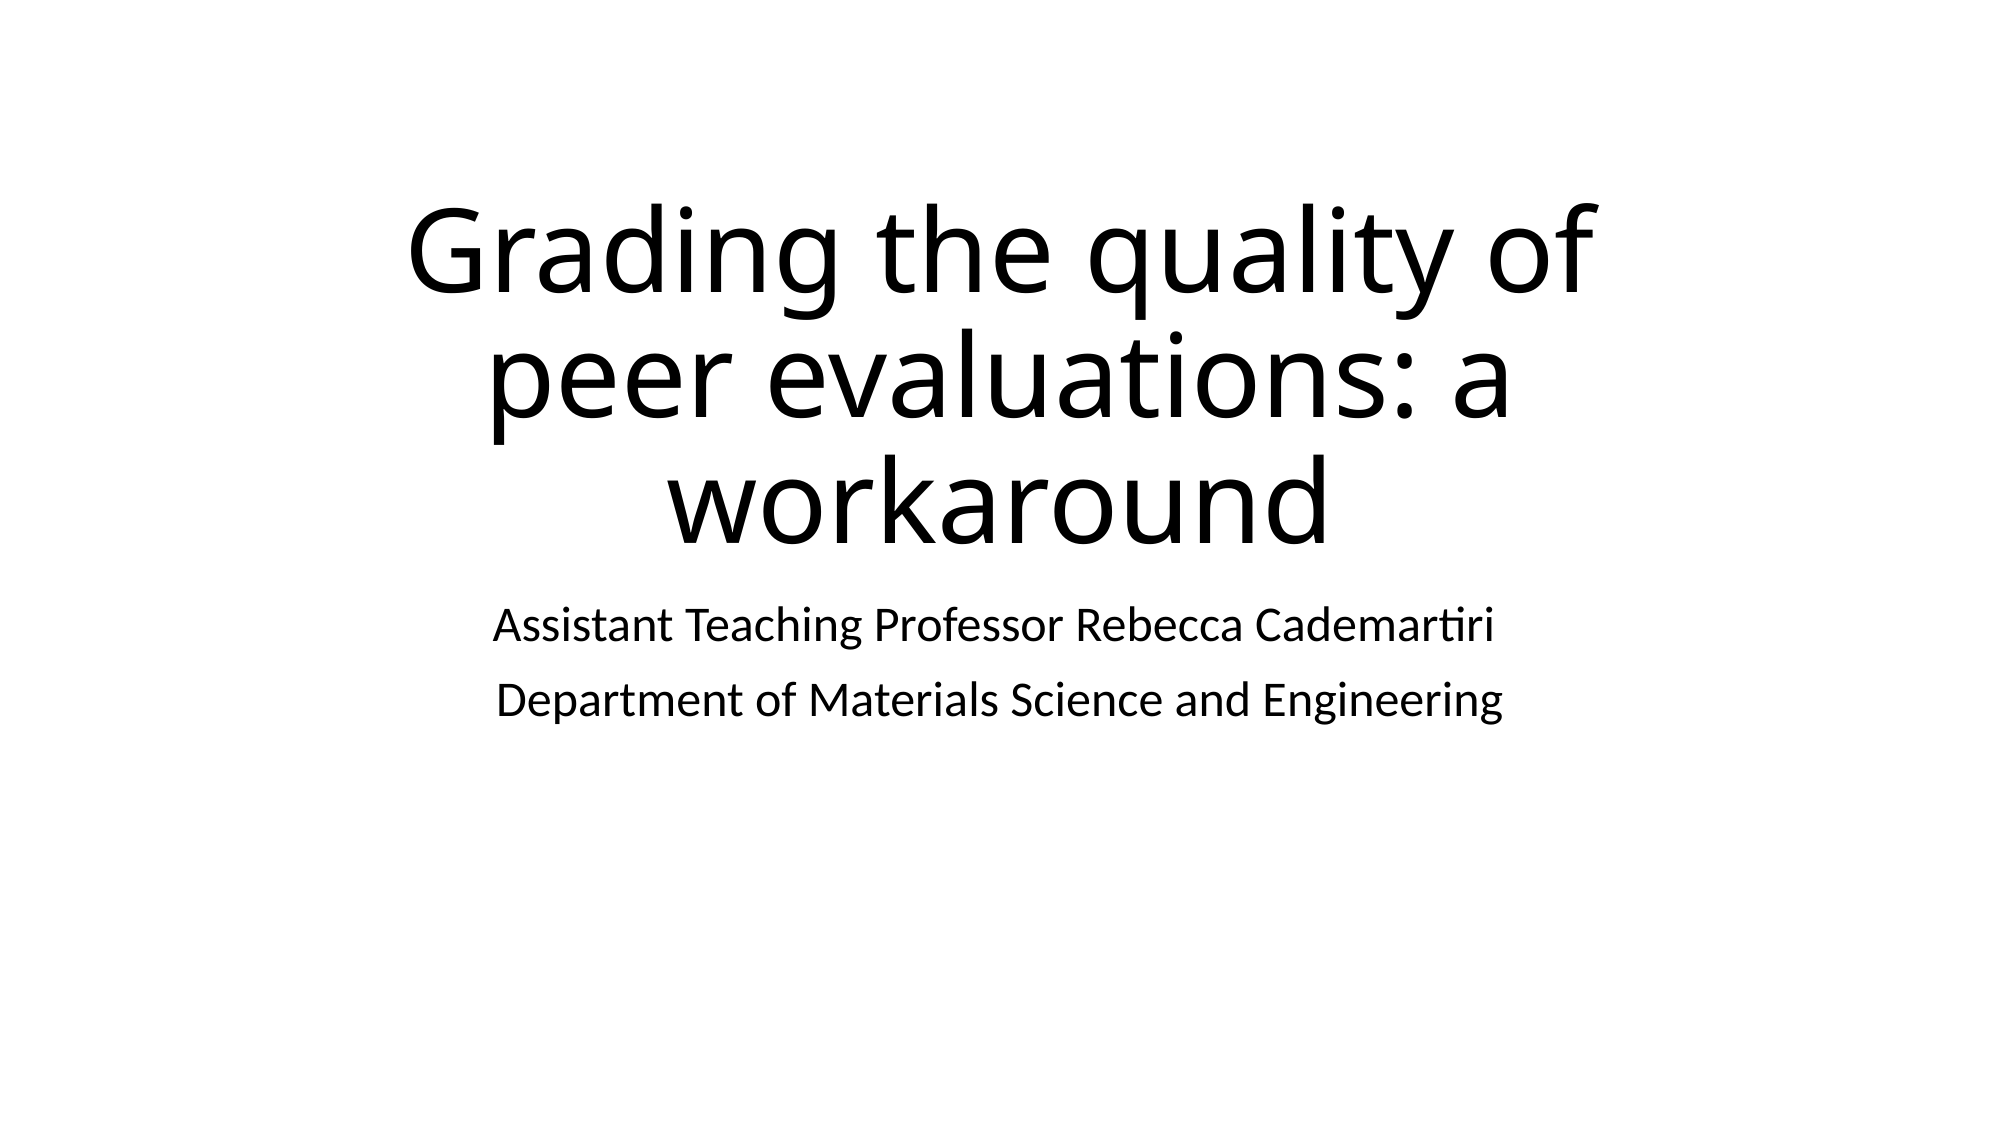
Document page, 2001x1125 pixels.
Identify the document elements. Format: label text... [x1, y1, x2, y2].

title Grading the quality of peer evaluations: a workaround [249, 184, 1750, 576]
subtitle Assistant Teaching Professor Rebecca Cademartiri Department of Materials Science and Engineering [249, 590, 1750, 863]
